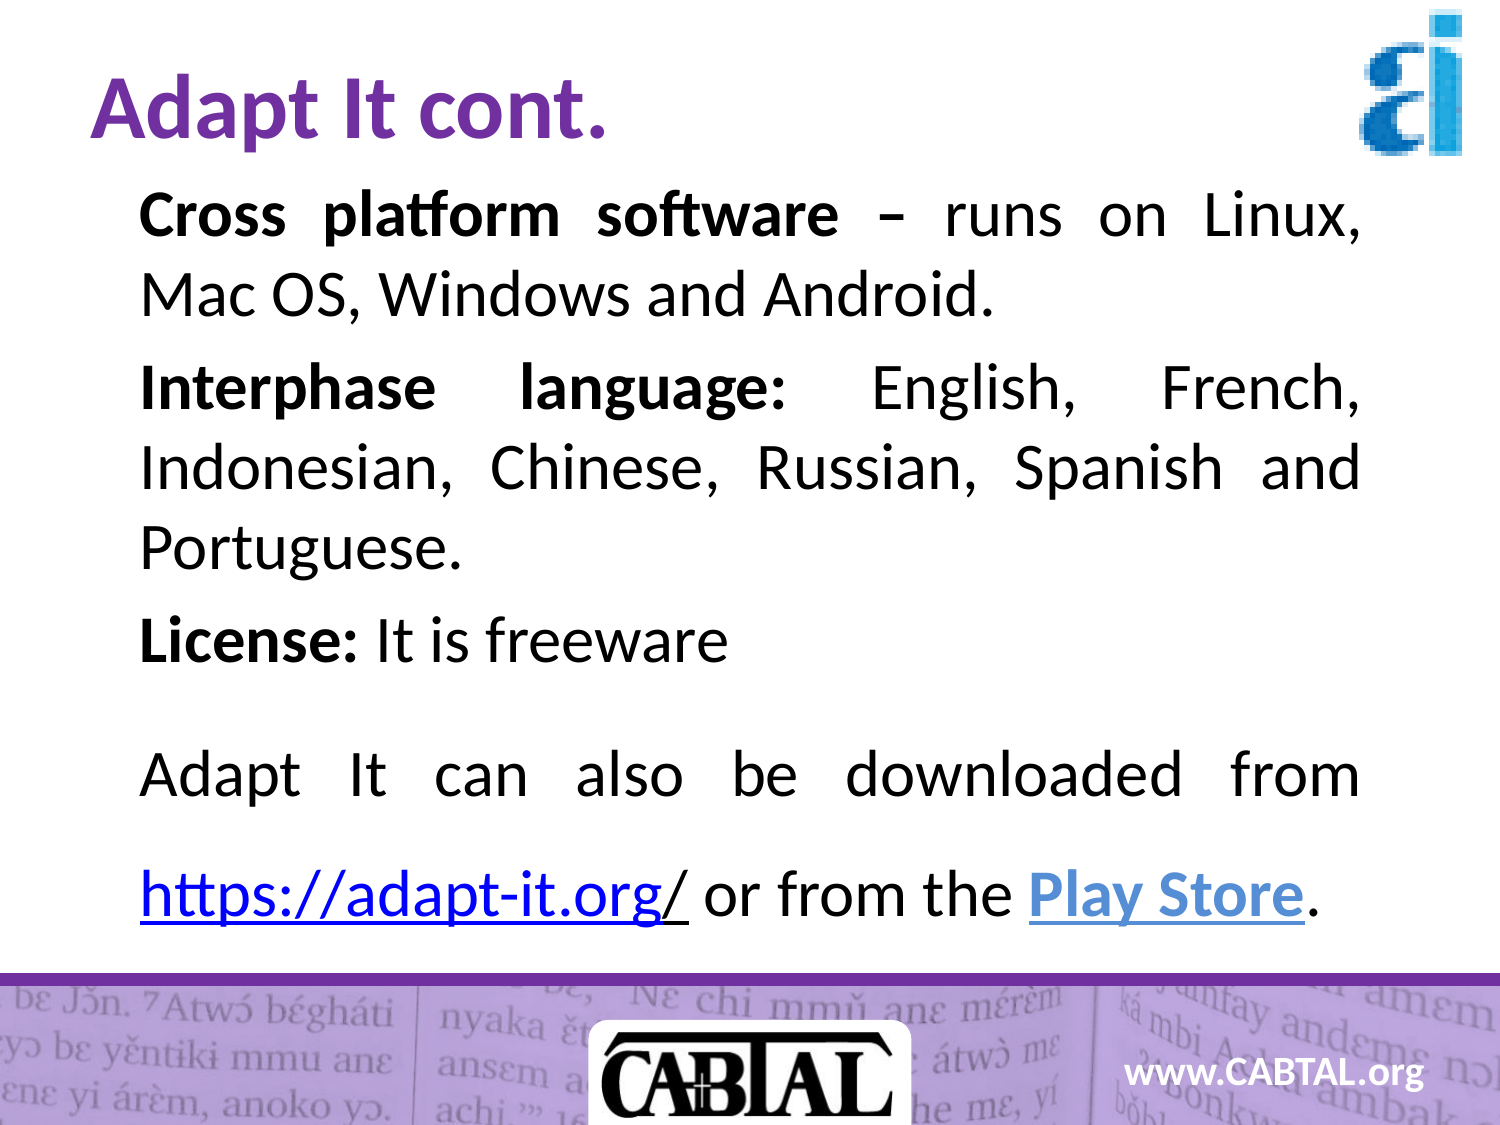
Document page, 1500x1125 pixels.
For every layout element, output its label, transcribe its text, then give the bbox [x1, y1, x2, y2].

title Adapt It cont. [75, 42, 1322, 161]
picture [1327, 0, 1500, 173]
text_box Cross platform software – runs on Linux, Mac OS, Windows and Android. Interphase language: English, French, Indonesian, Chinese, Russian, Spanish and Portuguese. License: It is freeware Adapt It can also be downloaded from https://adapt-it.org/ or from the Play Store. [125, 162, 1378, 937]
picture [601, 1032, 893, 1118]
